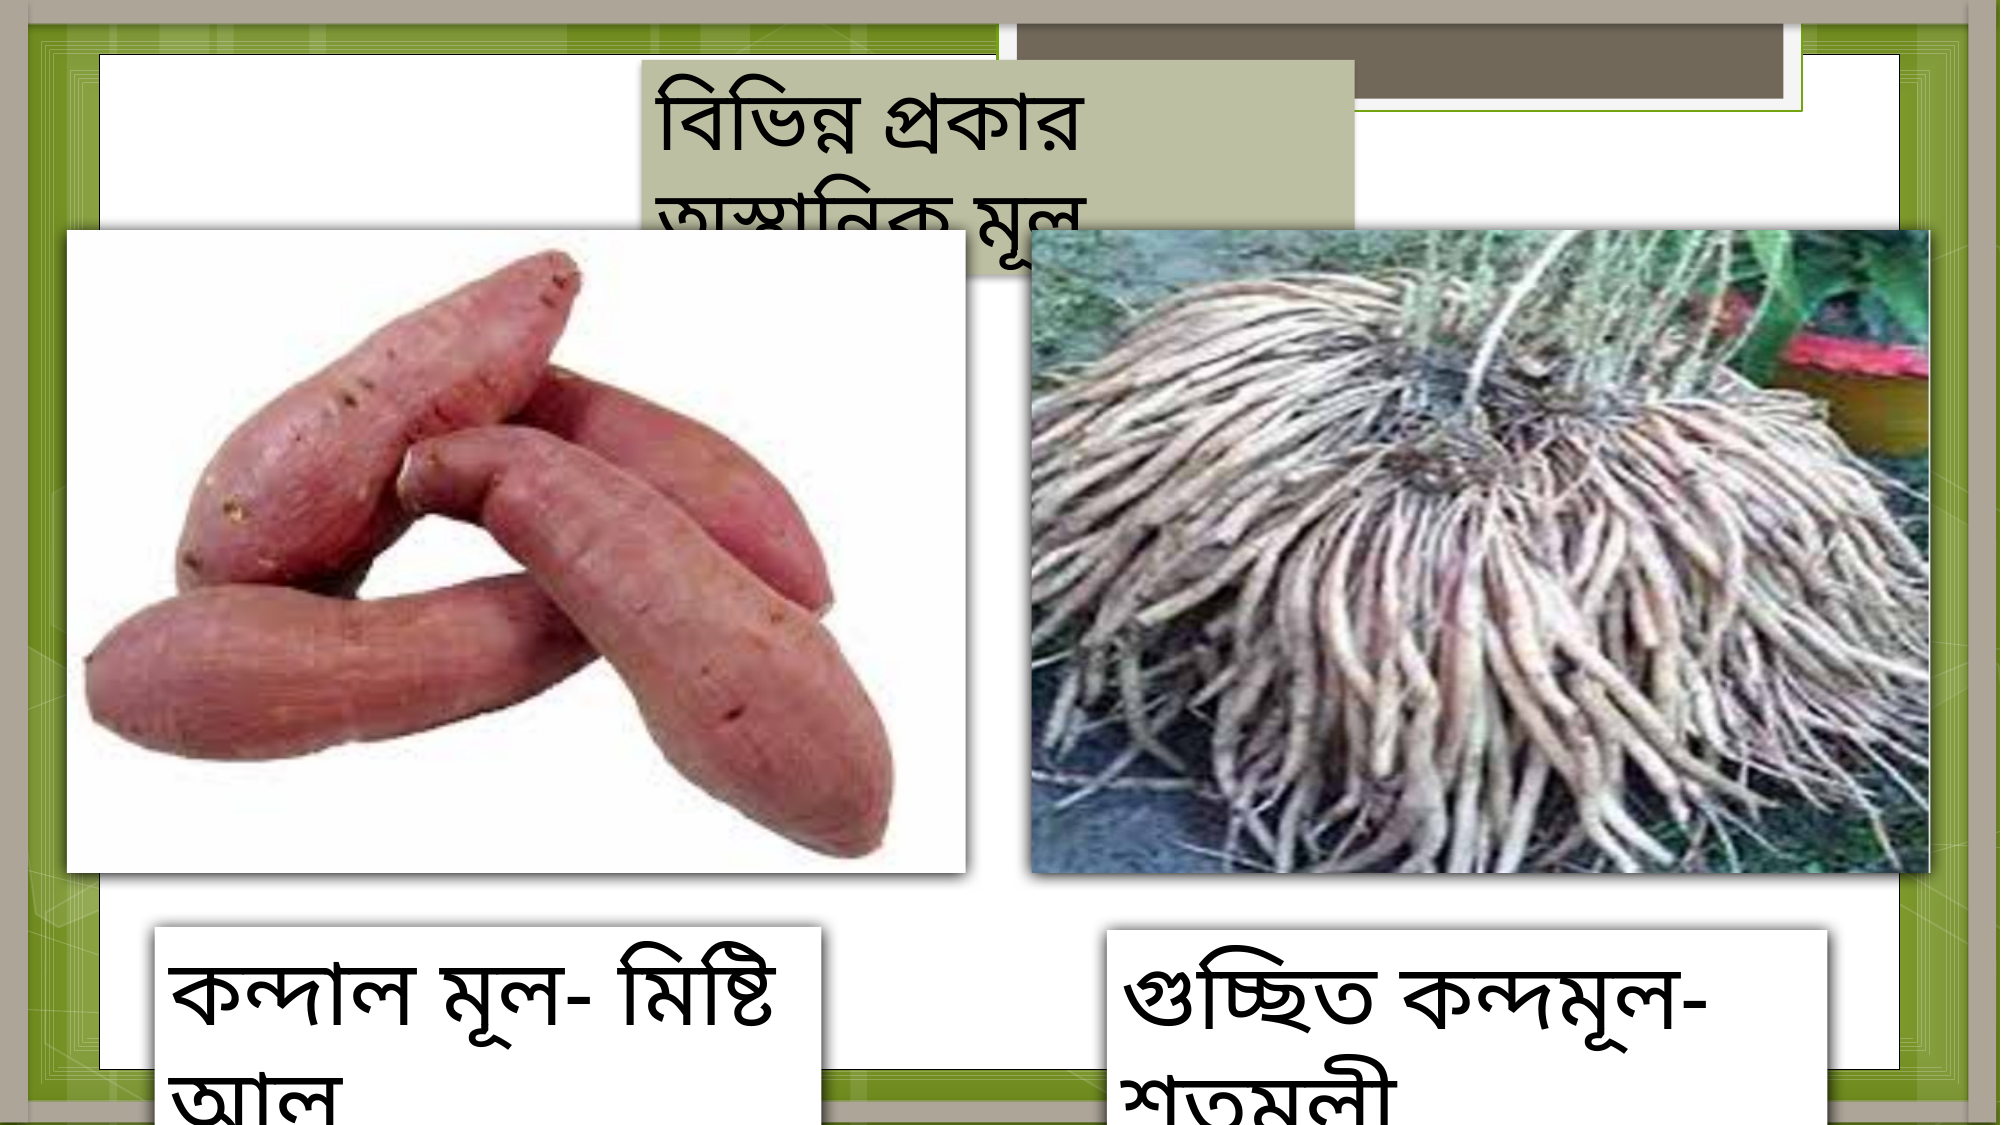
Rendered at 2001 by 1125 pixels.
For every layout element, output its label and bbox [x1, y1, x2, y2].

text_box [0, 0, 1997, 1123]
